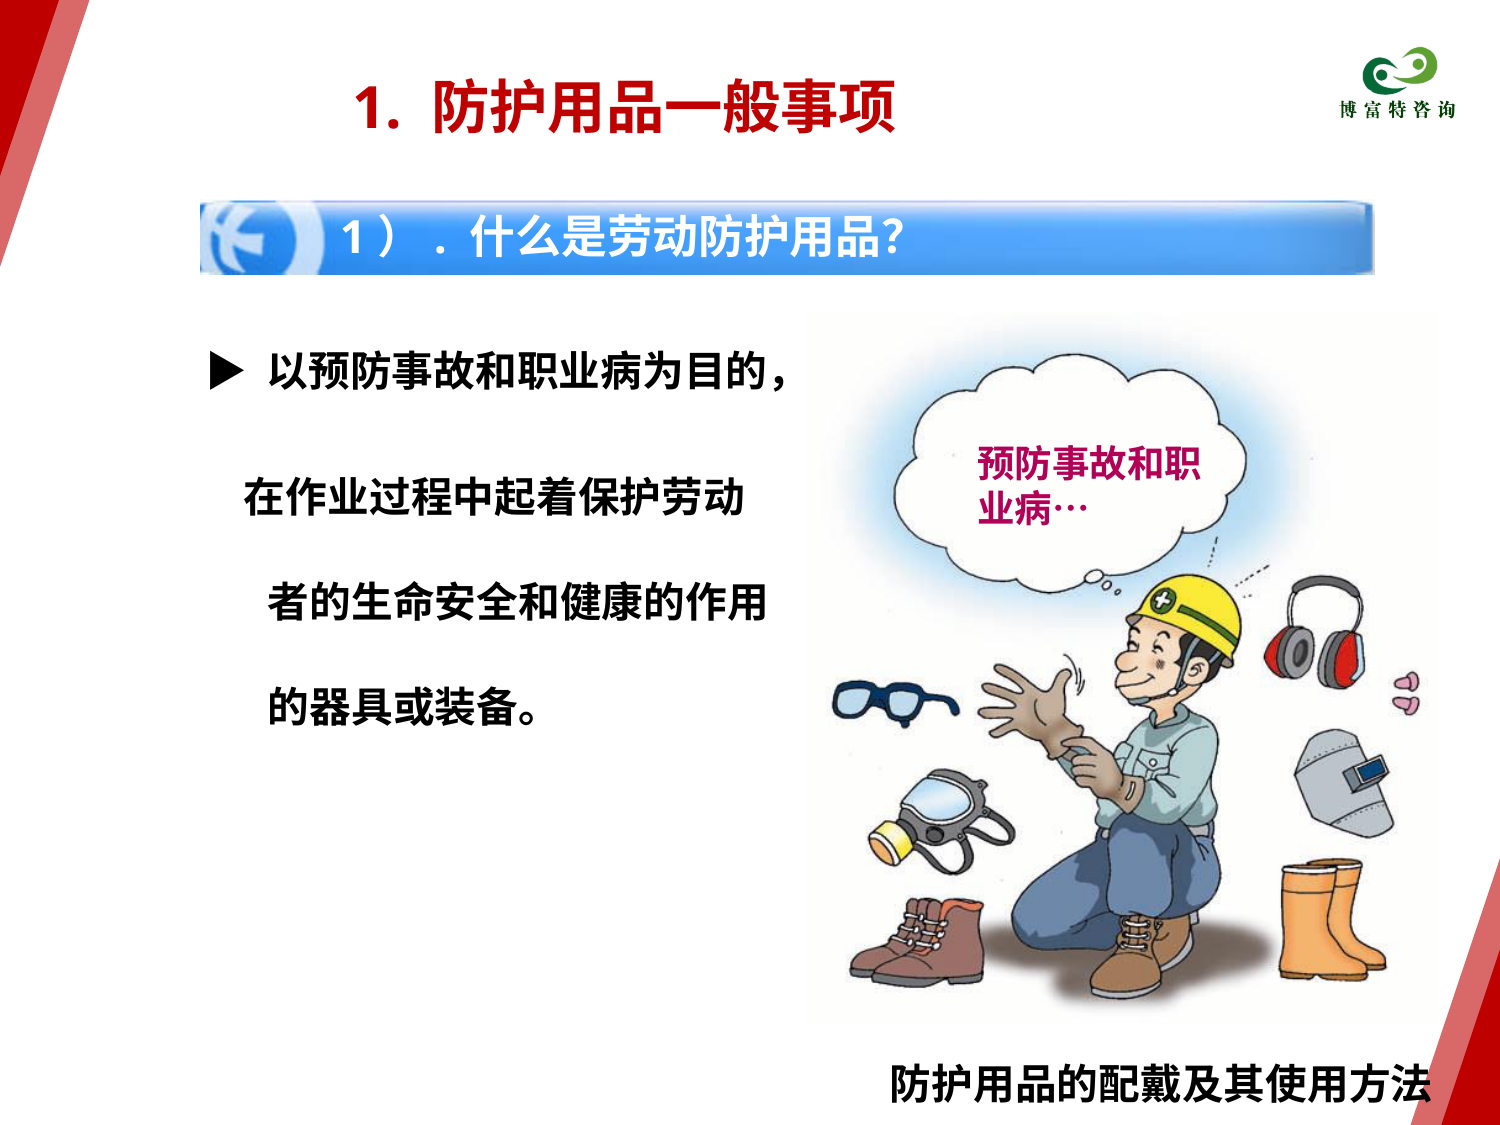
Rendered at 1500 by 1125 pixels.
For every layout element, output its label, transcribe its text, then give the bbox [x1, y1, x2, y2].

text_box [199, 199, 1425, 275]
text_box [1410, 858, 1500, 1125]
picture [1325, 46, 1474, 121]
picture [806, 312, 1438, 1025]
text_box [0, 0, 90, 268]
text_box 1. 防护用品一般事项 [337, 62, 1350, 148]
text_box 防护用品的配戴及其使用方法 [874, 1050, 1410, 1115]
text_box ▶ 以预防事故和职业病为目的， 在作业过程中起着保护劳动者的生命安全和健康的作用的器具或装备。 [174, 275, 800, 746]
